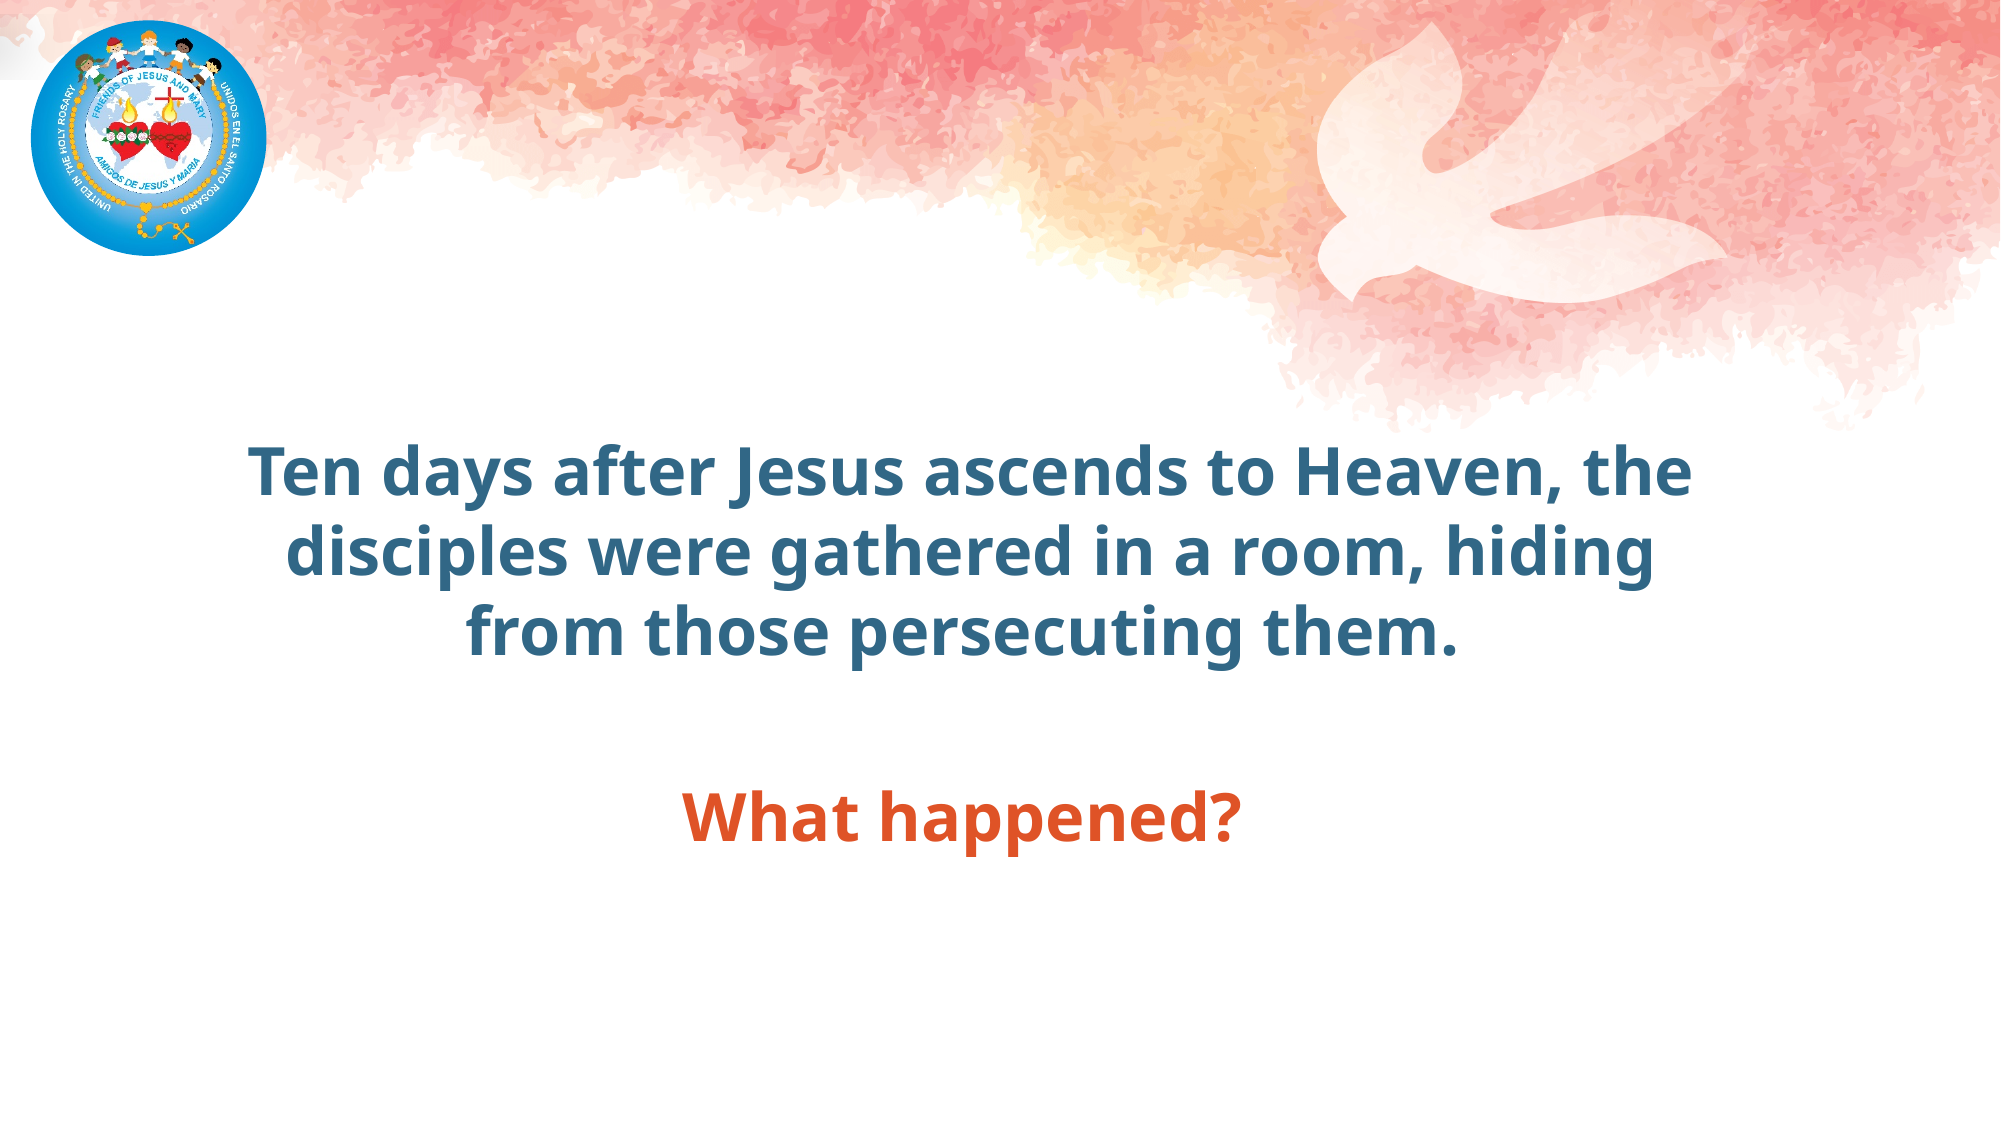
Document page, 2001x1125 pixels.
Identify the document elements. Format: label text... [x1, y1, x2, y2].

list Ten days after Jesus ascends to Heaven, the disciples were gathered in a room, hiding from those persecuting them. What happened? [202, 421, 1733, 896]
picture [0, 0, 2001, 1125]
